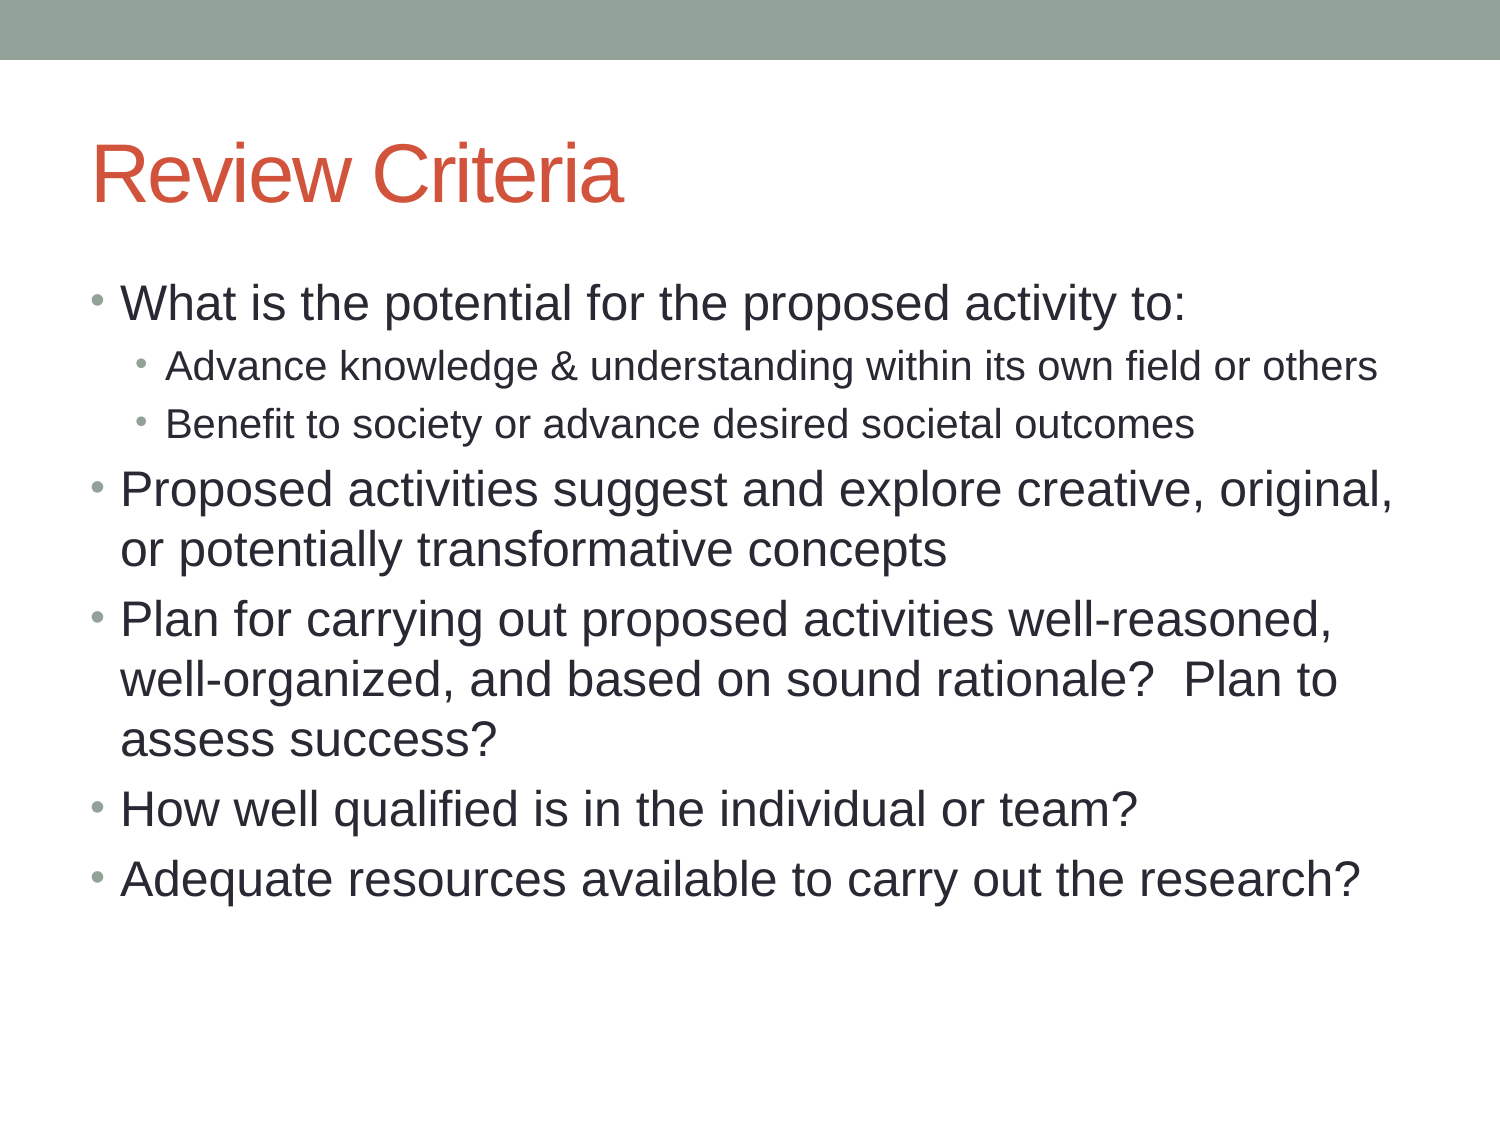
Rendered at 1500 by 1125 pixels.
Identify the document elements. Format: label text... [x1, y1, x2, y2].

list What is the potential for the proposed activity to: Advance knowledge & understanding within its own field or others Benefit to society or advance desired societal outcomes Proposed activities suggest and explore creative, original, or potentially transformative concepts Plan for carrying out proposed activities well-reasoned, well-organized, and based on sound rationale? Plan to assess success? How well qualified is in the individual or team? Adequate resources available to carry out the research? [75, 262, 1425, 1063]
title Review Criteria [75, 87, 1425, 250]
